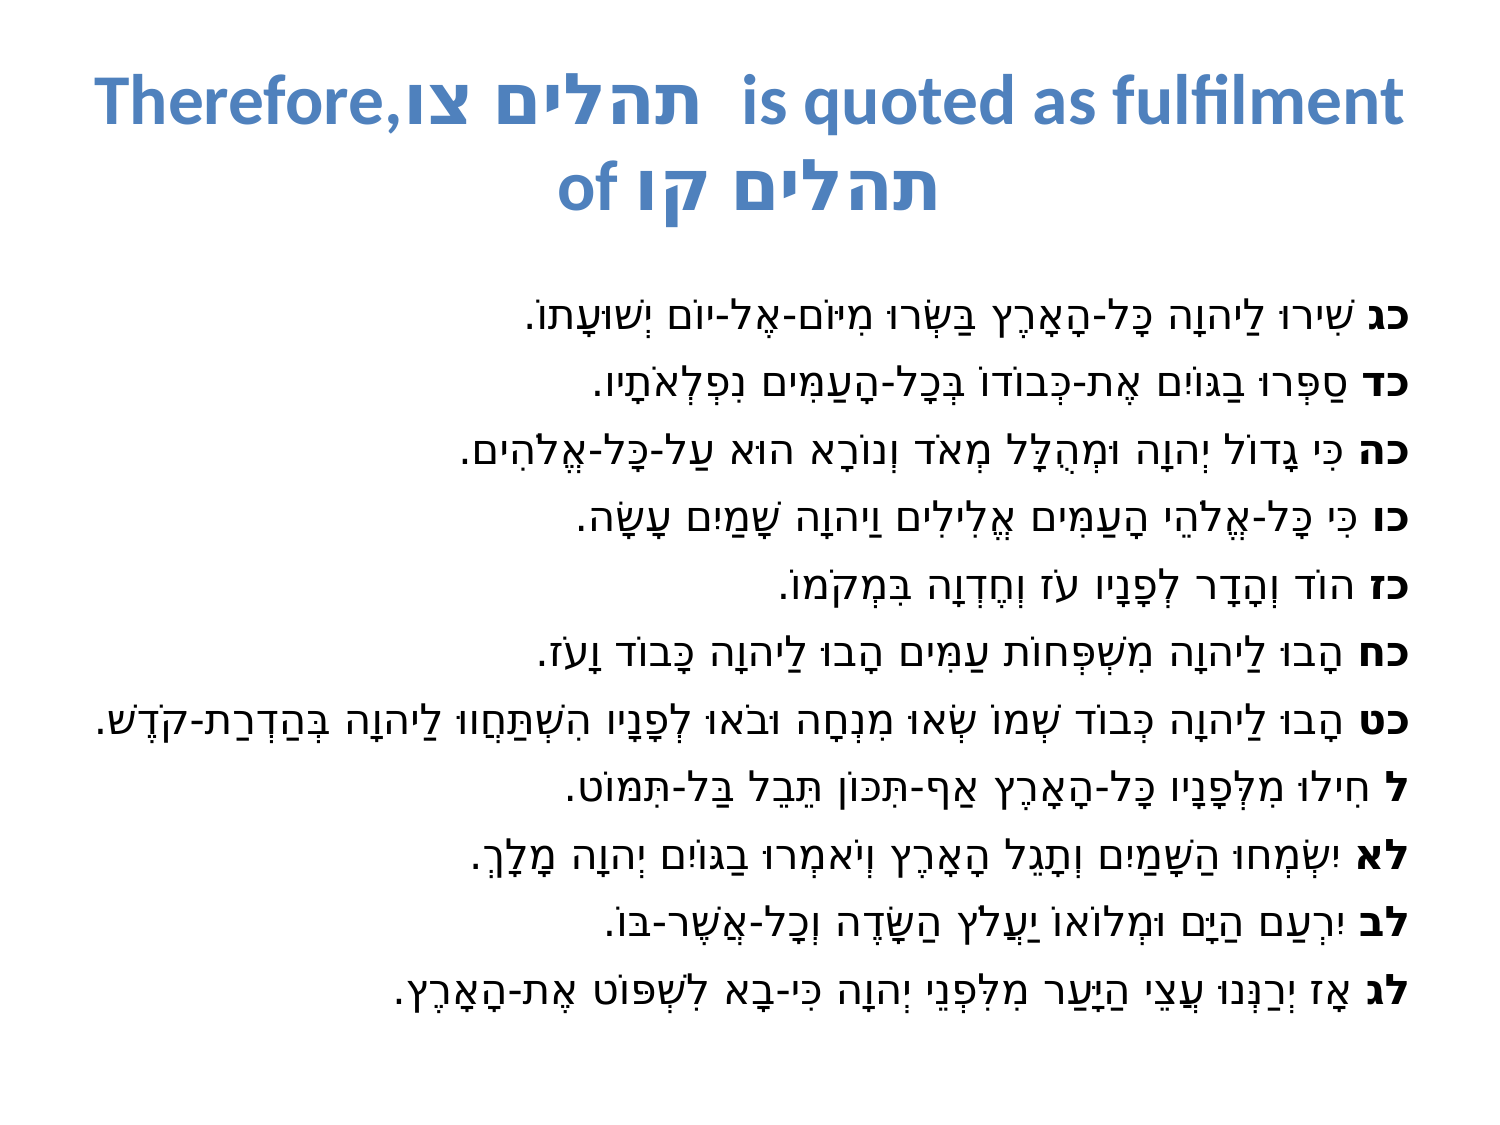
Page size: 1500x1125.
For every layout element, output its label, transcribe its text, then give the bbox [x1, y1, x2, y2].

title Therefore,תהלים צו is quoted as fulfilment of תהלים קו [75, 45, 1425, 233]
list כג שִׁירוּ לַיהוָה כָּל-הָאָרֶץ בַּשְּׂרוּ מִיּוֹם-אֶל-יוֹם יְשׁוּעָתוֹ. כד סַפְּרוּ בַגּוֹיִם אֶת-כְּבוֹדוֹ בְּכָל-הָעַמִּים נִפְלְאֹתָיו. כה כִּי גָדוֹל יְהוָה וּמְהֻלָּל מְאֹד וְנוֹרָא הוּא עַל-כָּל-אֱלֹהִים. כו כִּי כָּל-אֱלֹהֵי הָעַמִּים אֱלִילִים וַיהוָה שָׁמַיִם עָשָׂה. כז הוֹד וְהָדָר לְפָנָיו עֹז וְחֶדְוָה בִּמְקֹמוֹ. כח הָבוּ לַיהוָה מִשְׁפְּחוֹת עַמִּים הָבוּ לַיהוָה כָּבוֹד וָעֹז. כט הָבוּ לַיהוָה כְּבוֹד שְׁמוֹ שְׂאוּ מִנְחָה וּבֹאוּ לְפָנָיו הִשְׁתַּחֲווּ לַיהוָה בְּהַדְרַת-קֹדֶשׁ. ל חִילוּ מִלְּפָנָיו כָּל-הָאָרֶץ אַף-תִּכּוֹן תֵּבֵל בַּל-תִּמּוֹט. לא יִשְׂמְחוּ הַשָּׁמַיִם וְתָגֵל הָאָרֶץ וְיֹאמְרוּ בַגּוֹיִם יְהוָה מָלָךְ. לב יִרְעַם הַיָּם וּמְלוֹאוֹ יַעֲלֹץ הַשָּׂדֶה וְכָל-אֲשֶׁר-בּוֹ. לג אָז יְרַנְּנוּ עֲצֵי הַיָּעַר מִלִּפְנֵי יְהוָה כִּי-בָא לִשְׁפּוֹט אֶת-הָאָרֶץ. [75, 262, 1425, 1094]
